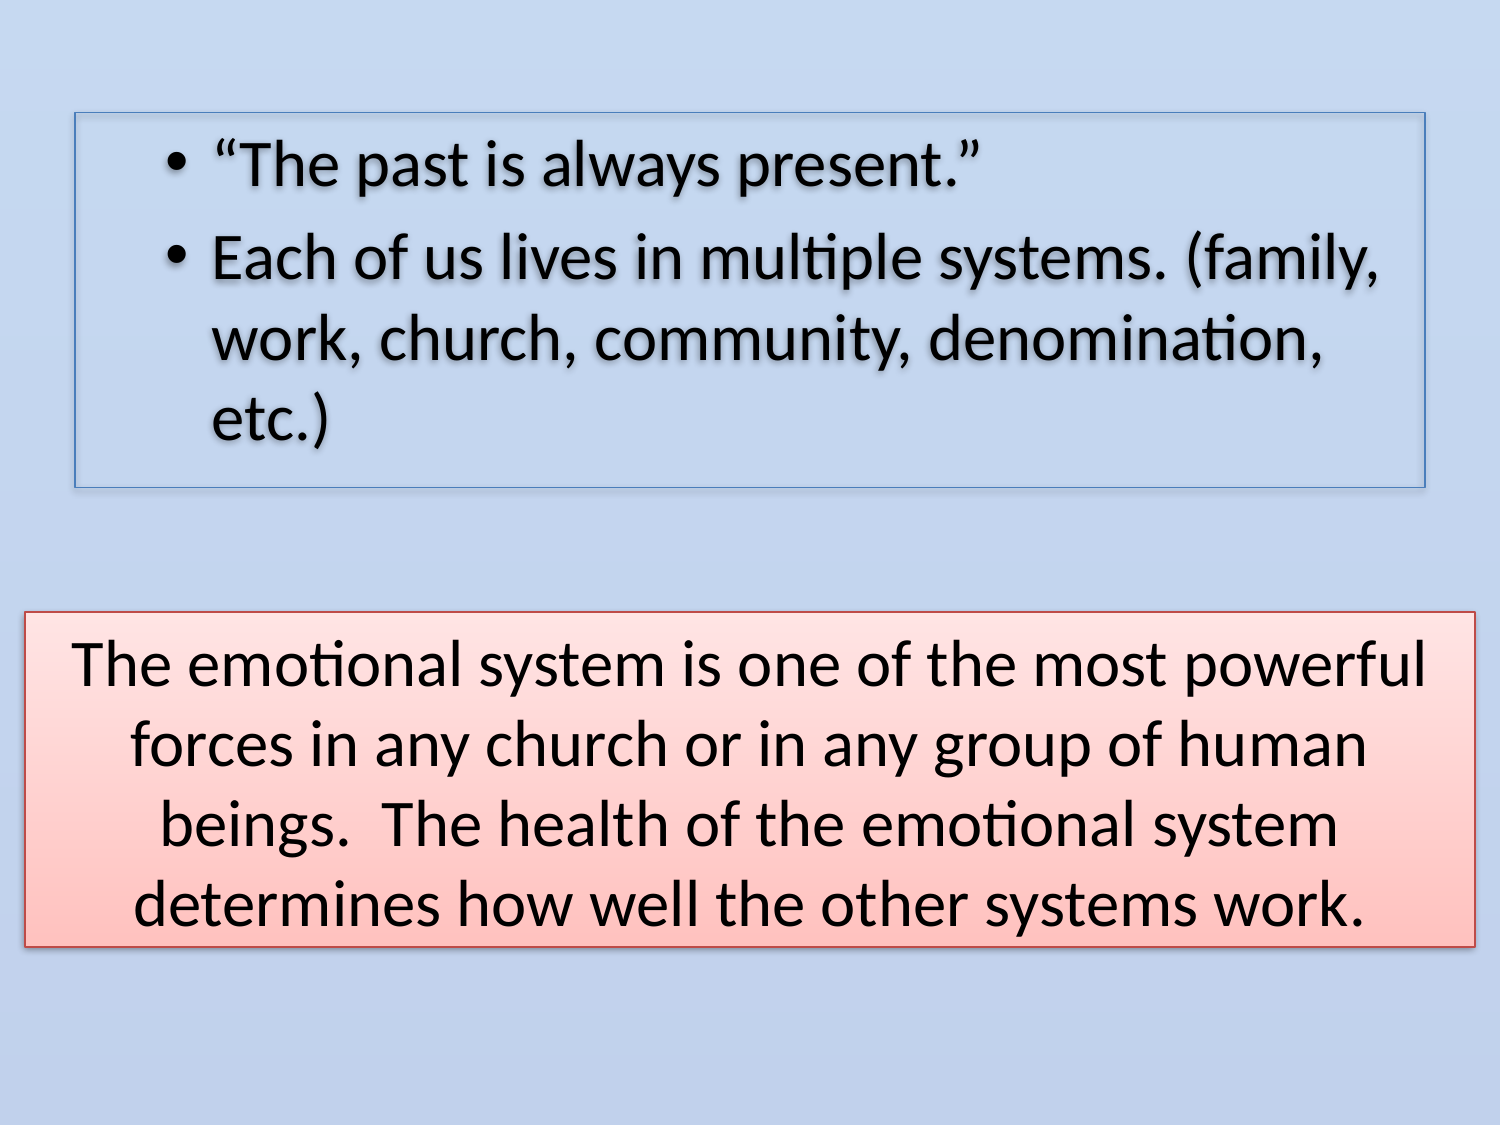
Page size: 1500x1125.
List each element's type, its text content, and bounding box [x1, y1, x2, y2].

list “The past is always present.” Each of us lives in multiple systems. (family, work, church, community, denomination, etc.) [74, 112, 1426, 488]
text_box The emotional system is one of the most powerful forces in any church or in any group of human beings. The health of the emotional system determines how well the other systems work. [24, 611, 1476, 948]
